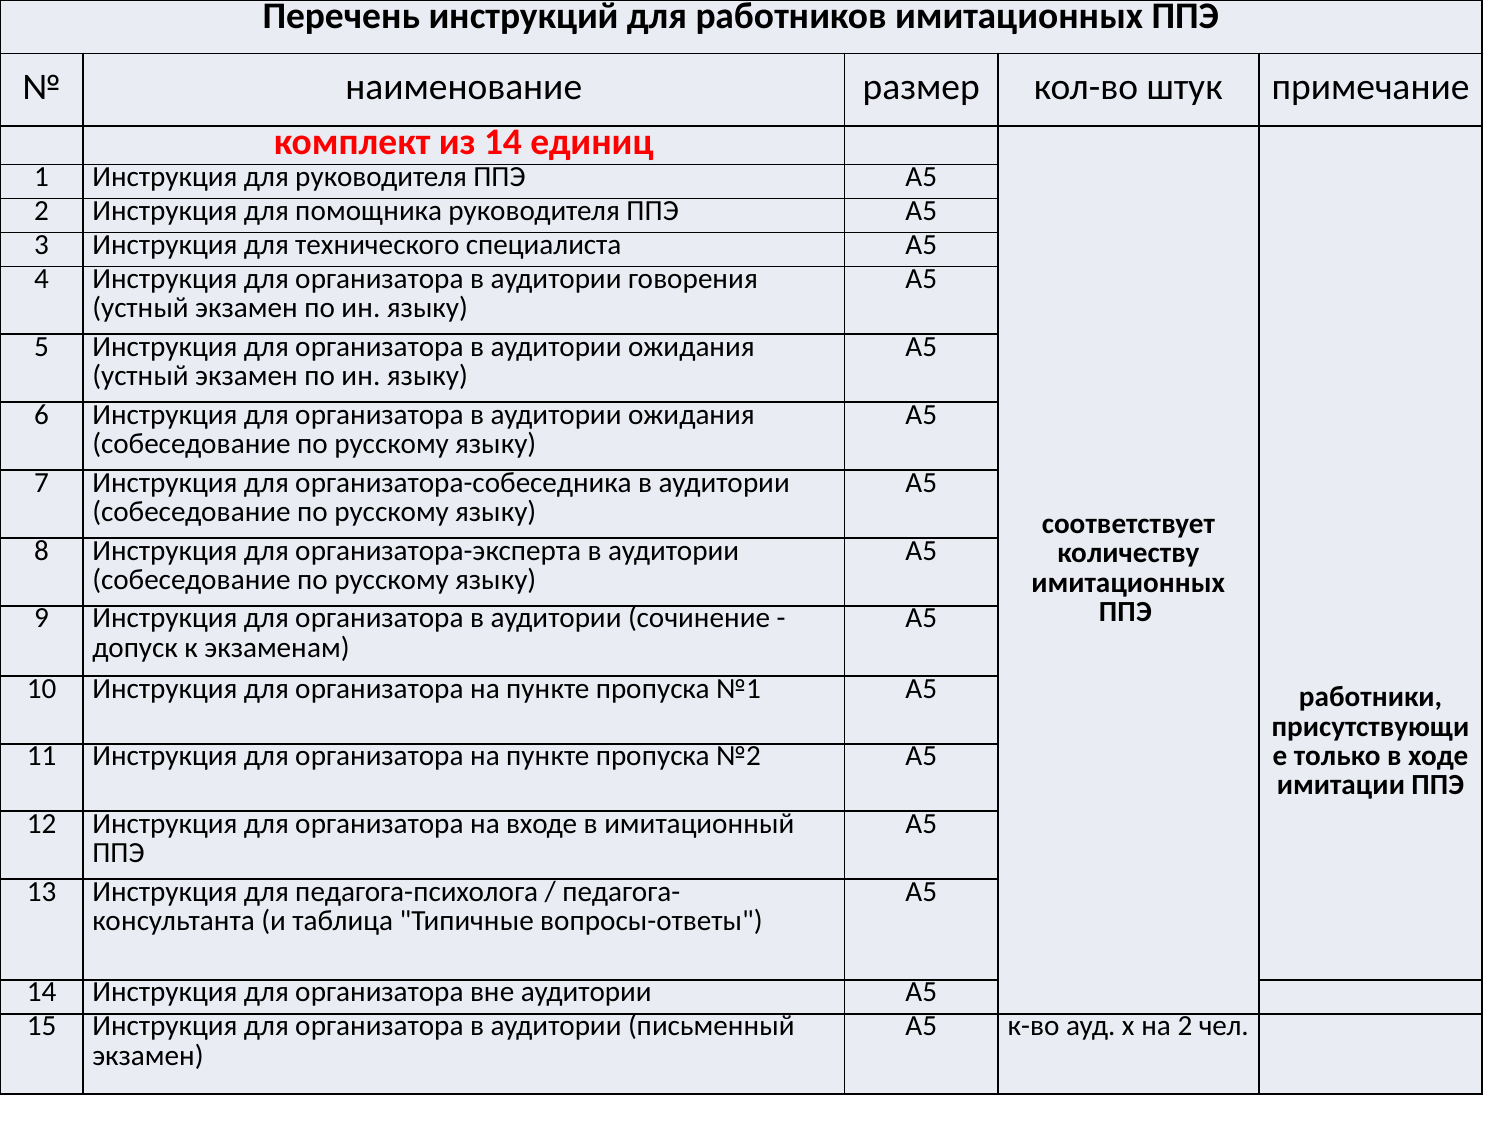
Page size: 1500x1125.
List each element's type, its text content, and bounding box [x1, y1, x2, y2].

table_cell кол-во штук [999, 54, 1258, 125]
table_cell Инструкция для организатора в аудитории (сочинение - допуск к экзаменам) [84, 607, 844, 675]
table_header Перечень инструкций для работников имитационных ППЭ [1, 1, 1481, 53]
table_cell комплект из 14 единиц [84, 127, 844, 164]
table_cell А5 [845, 165, 997, 198]
table_cell Инструкция для технического специалиста [84, 233, 844, 266]
table_cell Инструкция для организатора-эксперта в аудитории (собеседование по русскому языку) [84, 539, 844, 605]
table_cell Инструкция для организатора на пункте пропуска №2 [84, 745, 844, 810]
table_cell 6 [1, 403, 82, 469]
table_cell А5 [845, 335, 997, 401]
table_cell наименование [84, 54, 844, 125]
table_cell А5 [845, 677, 997, 743]
table_cell Инструкция для организатора вне аудитории [84, 981, 844, 1013]
table_cell 15 [1, 1015, 82, 1093]
table_cell А5 [845, 880, 997, 979]
table_cell Инструкция для организатора в аудитории (письменный экзамен) [84, 1015, 844, 1093]
table_cell А5 [845, 403, 997, 469]
table_cell Инструкция для организатора на пункте пропуска №1 [84, 677, 844, 743]
table_cell А5 [845, 745, 997, 810]
table_cell 8 [1, 539, 82, 605]
table_cell 4 [1, 267, 82, 333]
table_cell 11 [1, 745, 82, 810]
table_cell работники, присутствующие только в ходе имитации ППЭ [1260, 127, 1481, 979]
table_cell А5 [845, 233, 997, 266]
table_cell 7 [1, 471, 82, 537]
table_cell 12 [1, 812, 82, 878]
slide_number 11 [1074, 1095, 1425, 1103]
table_cell А5 [845, 199, 997, 232]
table_cell А5 [845, 607, 997, 675]
table_cell А5 [845, 539, 997, 605]
table_cell А5 [845, 267, 997, 333]
table_cell 14 [1, 981, 82, 1013]
table_cell А5 [845, 471, 997, 537]
table_cell Инструкция для помощника руководителя ППЭ [84, 199, 844, 232]
table_cell А5 [845, 981, 997, 1013]
table_cell [845, 127, 997, 164]
table_cell [1260, 1015, 1481, 1093]
table_cell 10 [1, 677, 82, 743]
table_cell соответствует количеству имитационных ППЭ [999, 127, 1258, 1013]
table_cell Инструкция для организатора-собеседника в аудитории (собеседование по русскому языку) [84, 471, 844, 537]
table_cell 2 [1, 199, 82, 232]
table_cell 13 [1, 880, 82, 979]
table_cell 5 [1, 335, 82, 401]
table_cell размер [845, 54, 997, 125]
table_cell 9 [1, 607, 82, 675]
table_cell Инструкция для организатора на входе в имитационный ППЭ [84, 812, 844, 878]
table_cell 1 [1, 165, 82, 198]
table_cell 3 [1, 233, 82, 266]
table_cell Инструкция для организатора в аудитории ожидания (собеседование по русскому языку) [84, 403, 844, 469]
table_cell № [1, 54, 82, 125]
table_cell Инструкция для руководителя ППЭ [84, 165, 844, 198]
table_cell к-во ауд. х на 2 чел. [999, 1015, 1258, 1093]
table_cell А5 [845, 1015, 997, 1093]
table_cell Инструкция для организатора в аудитории ожидания (устный экзамен по ин. языку) [84, 335, 844, 401]
table_cell примечание [1260, 54, 1481, 125]
table_cell Инструкция для педагога-психолога / педагога-консультанта (и таблица "Типичные вопросы-ответы") [84, 880, 844, 979]
table_cell [1260, 981, 1481, 1013]
table_cell А5 [845, 812, 997, 878]
table_cell [1, 127, 82, 164]
footer [512, 1095, 988, 1103]
table_cell Инструкция для организатора в аудитории говорения (устный экзамен по ин. языку) [84, 267, 844, 333]
